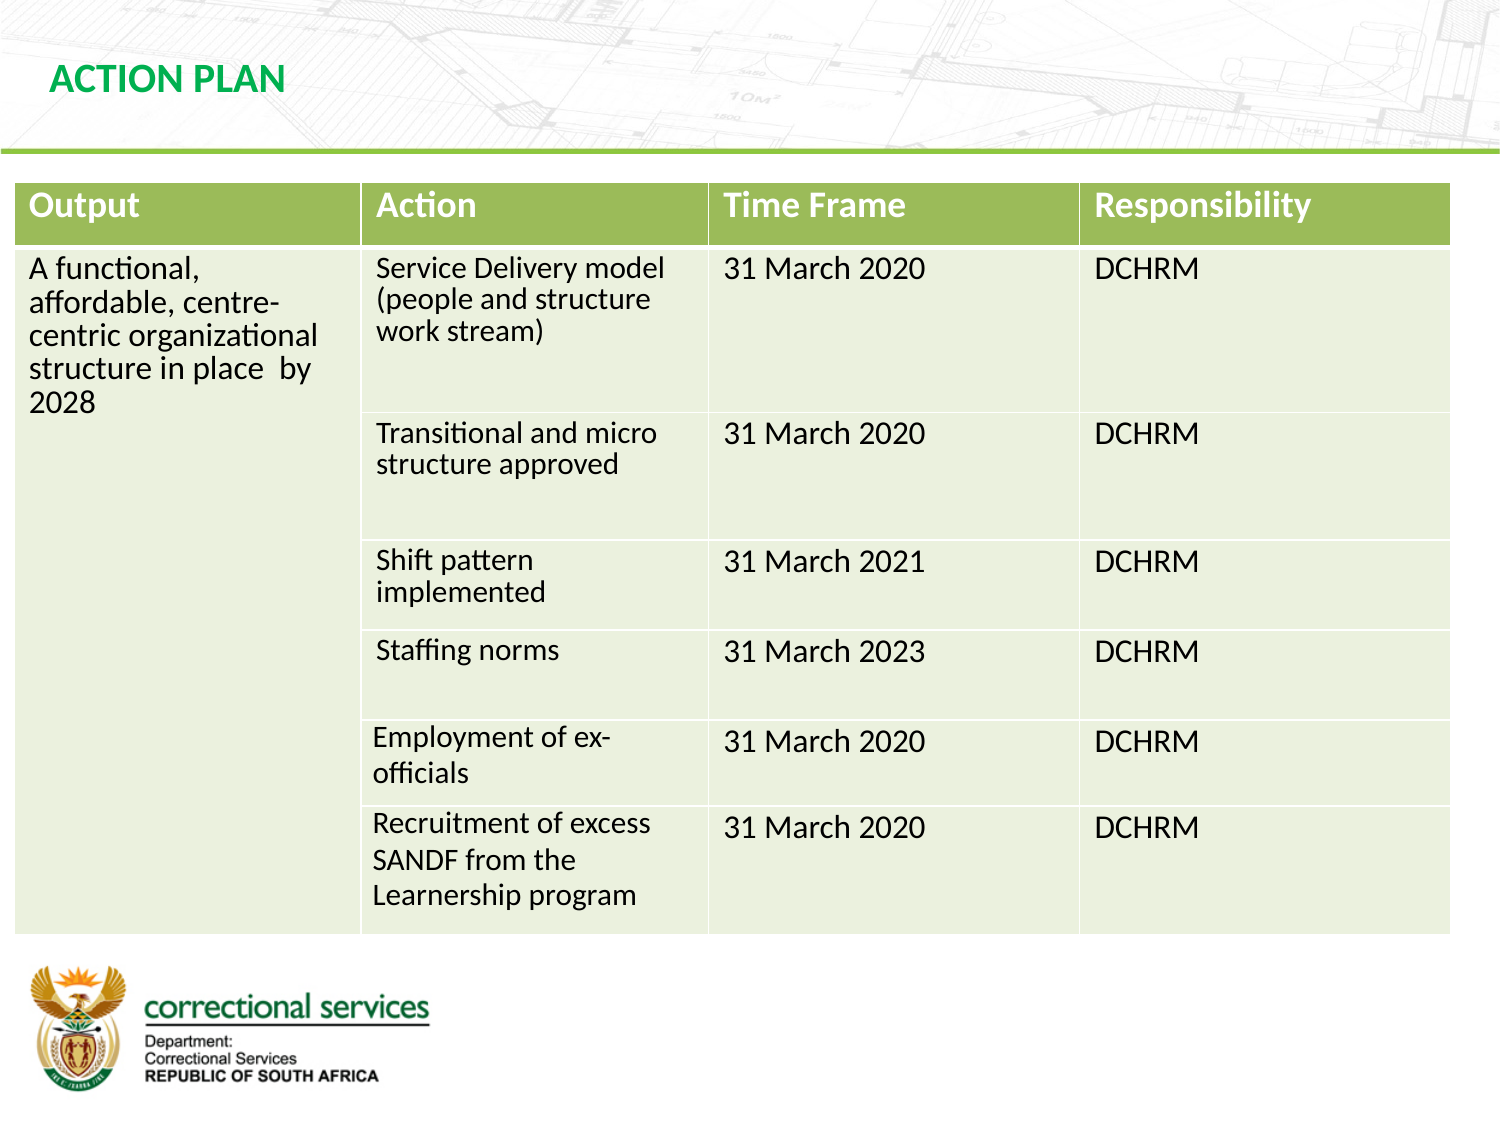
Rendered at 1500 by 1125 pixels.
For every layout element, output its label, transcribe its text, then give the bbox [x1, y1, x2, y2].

table_cell 31 March 2020 [709, 721, 1079, 805]
table_cell Transitional and micro structure approved [362, 413, 708, 539]
table_cell 31 March 2023 [709, 631, 1079, 719]
table_cell DCHRM [1080, 631, 1450, 719]
table_header Responsibility [1080, 183, 1450, 245]
table_cell Staffing norms [362, 631, 708, 719]
table_cell Recruitment of excess SANDF from the Learnership program [362, 807, 708, 934]
table_cell Employment of ex-officials [362, 721, 708, 805]
table_cell 31 March 2020 [709, 250, 1079, 412]
table_header Time Frame [709, 183, 1079, 245]
table_cell DCHRM [1080, 250, 1450, 412]
table_cell Service Delivery model (people and structure work stream) [362, 250, 708, 412]
picture [0, 936, 481, 1125]
text_box ACTION PLAN [34, 43, 1086, 109]
table_header Output [15, 183, 360, 245]
table_cell DCHRM [1080, 413, 1450, 539]
table_header Action [362, 183, 708, 245]
table_cell DCHRM [1080, 721, 1450, 805]
table_cell 31 March 2020 [709, 413, 1079, 539]
picture [0, 0, 1500, 154]
table_cell A functional, affordable, centre-centric organizational structure in place by 2028 [15, 250, 360, 934]
table_cell Shift pattern implemented [362, 541, 708, 629]
table_cell 31 March 2021 [709, 541, 1079, 629]
table_cell 31 March 2020 [709, 807, 1079, 934]
table_cell DCHRM [1080, 807, 1450, 934]
table_cell DCHRM [1080, 541, 1450, 629]
